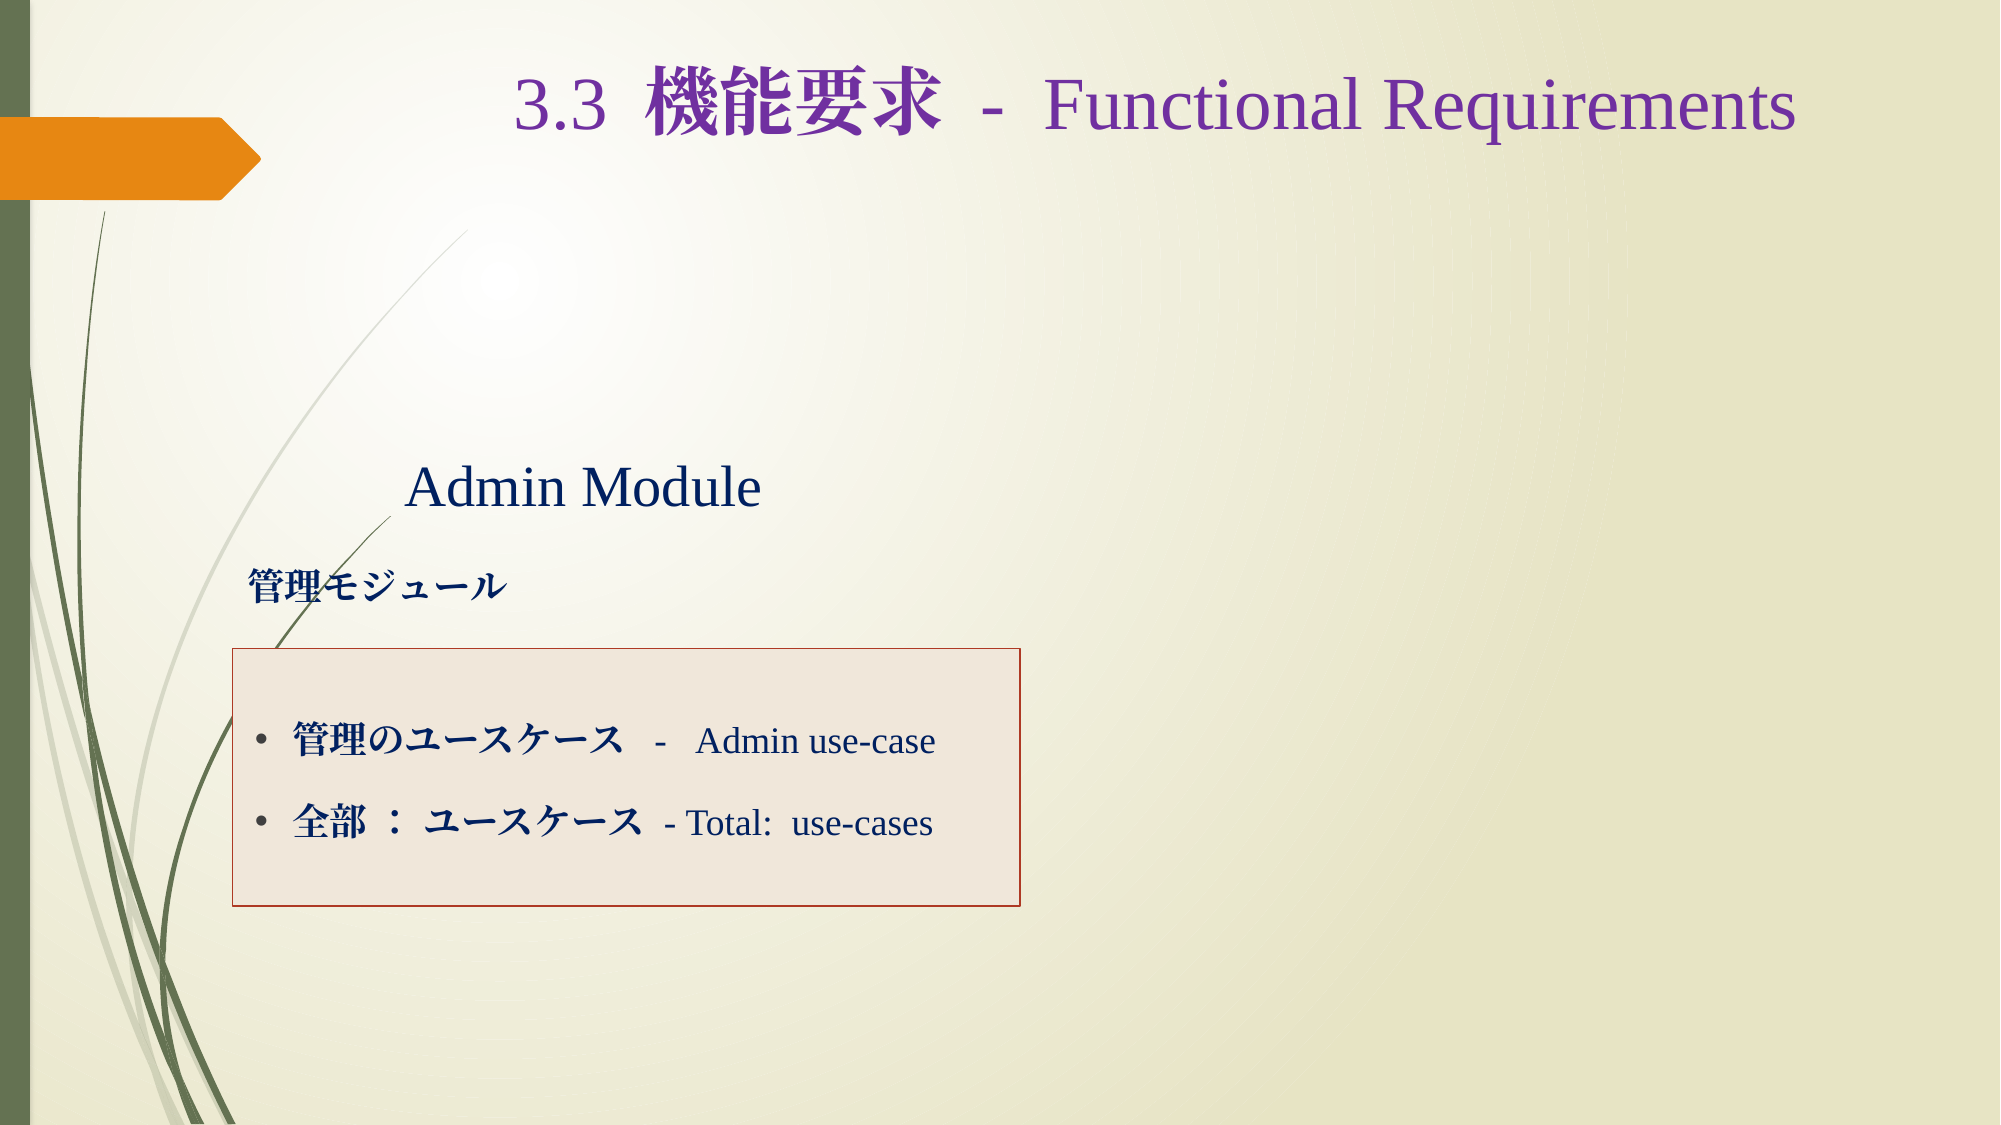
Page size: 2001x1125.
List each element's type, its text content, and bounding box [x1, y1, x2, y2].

title 3.3 機能要求 - Functional Requirements [425, 47, 1888, 161]
text_box 管理のユースケース - Admin use-case 全部 ： ユースケース - Total: use-cases [232, 648, 1021, 907]
text_box Admin Module 管理モジュール admin [232, 440, 1233, 706]
